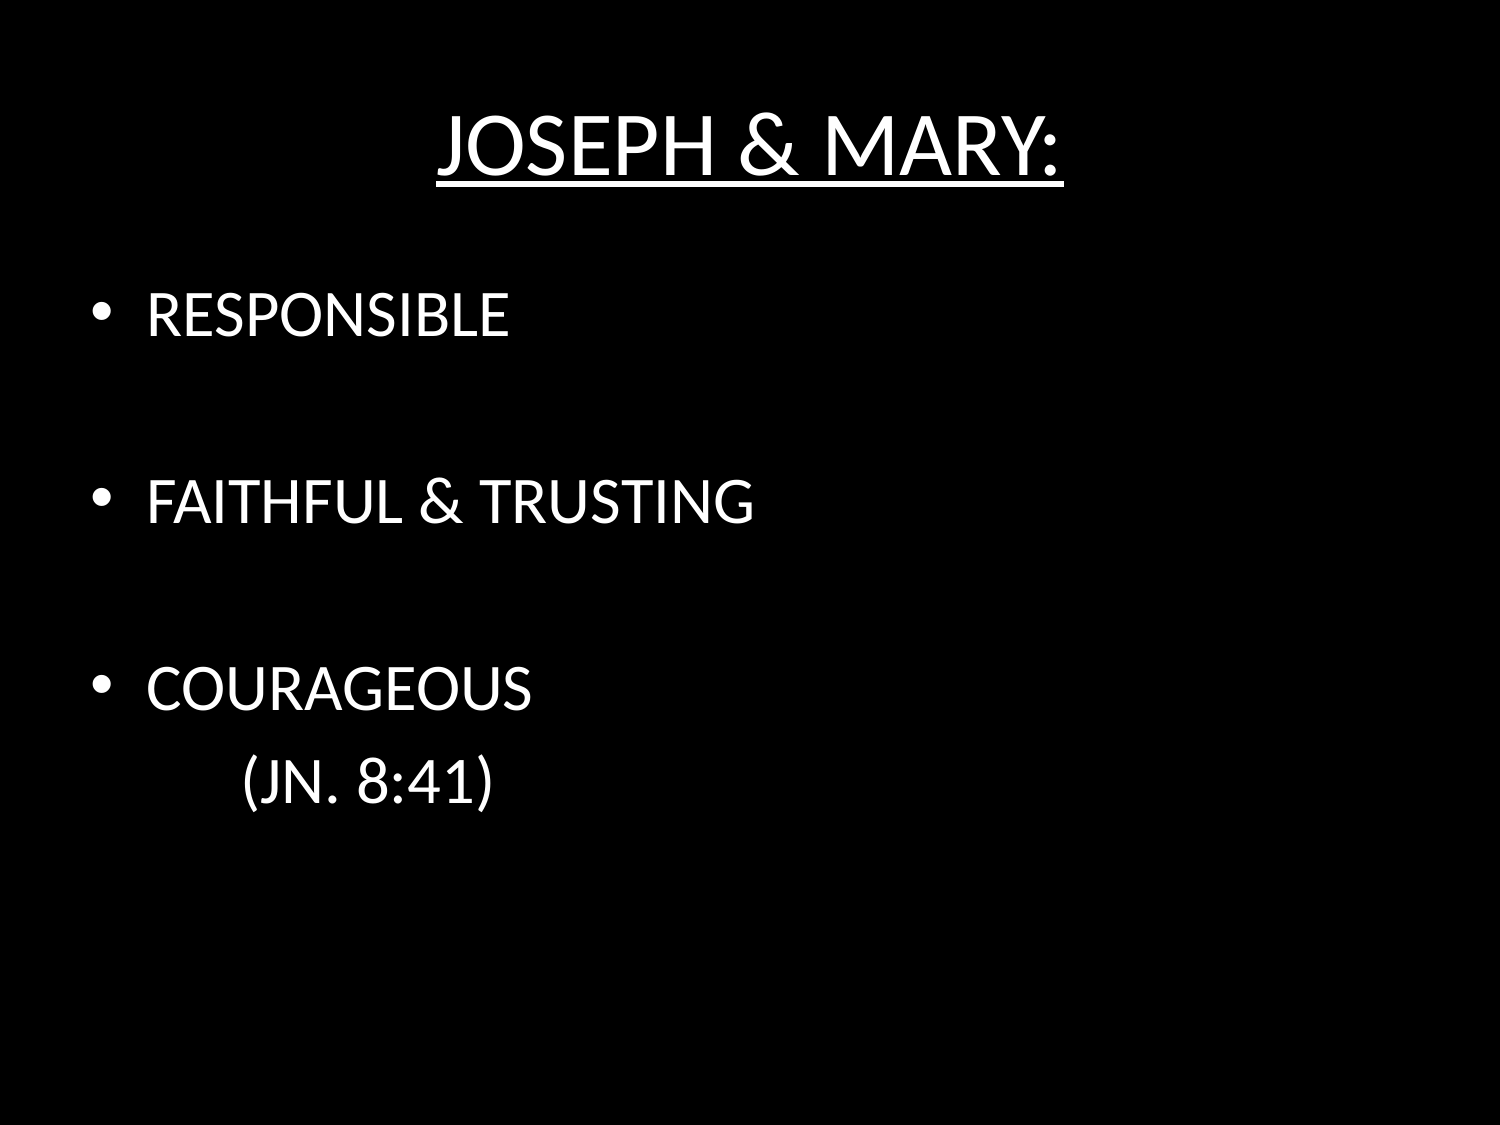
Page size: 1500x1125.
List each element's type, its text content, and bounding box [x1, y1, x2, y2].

title JOSEPH & MARY: [75, 45, 1425, 233]
list RESPONSIBLE FAITHFUL & TRUSTING COURAGEOUS (JN. 8:41) [75, 262, 1425, 1005]
